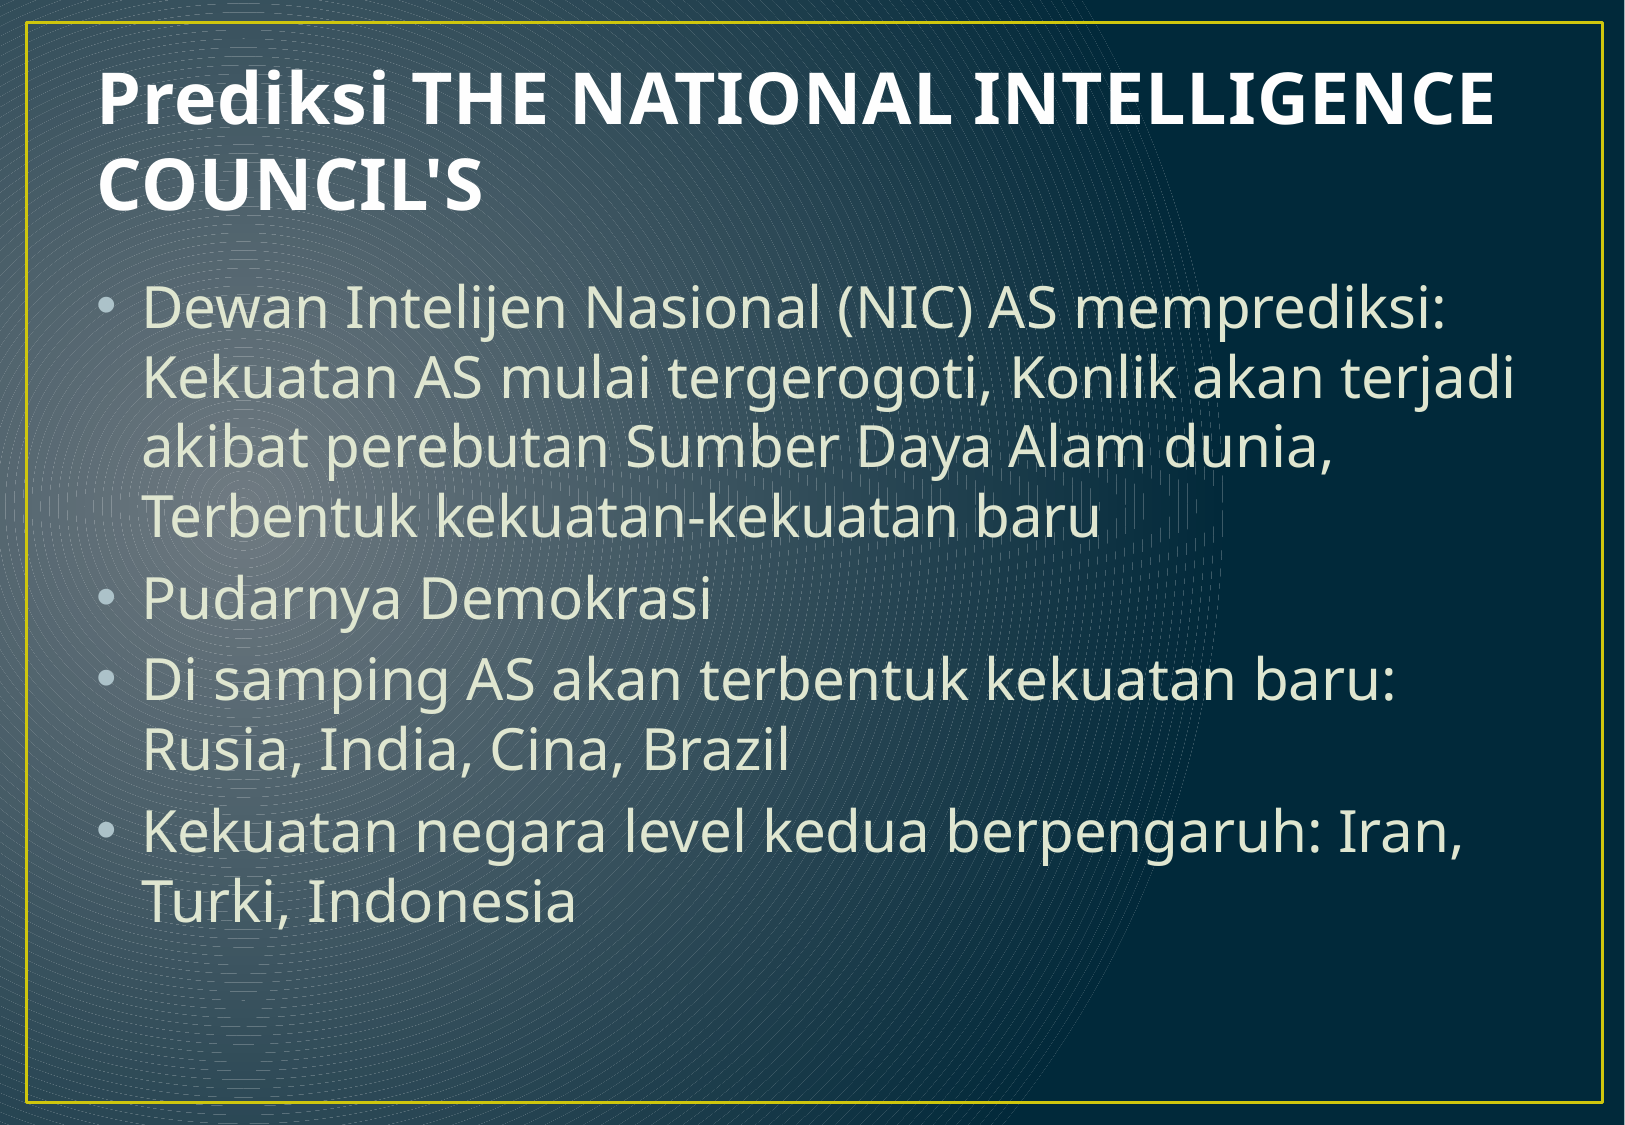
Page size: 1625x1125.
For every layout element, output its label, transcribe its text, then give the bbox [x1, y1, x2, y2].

list Dewan Intelijen Nasional (NIC) AS memprediksi: Kekuatan AS mulai tergerogoti, Konlik akan terjadi akibat perebutan Sumber Daya Alam dunia, Terbentuk kekuatan-kekuatan baru Pudarnya Demokrasi Di samping AS akan terbentuk kekuatan baru: Rusia, India, Cina, Brazil Kekuatan negara level kedua berpengaruh: Iran, Turki, Indonesia [81, 262, 1544, 1005]
title Prediksi THE NATIONAL INTELLIGENCE COUNCIL'S [81, 45, 1544, 233]
